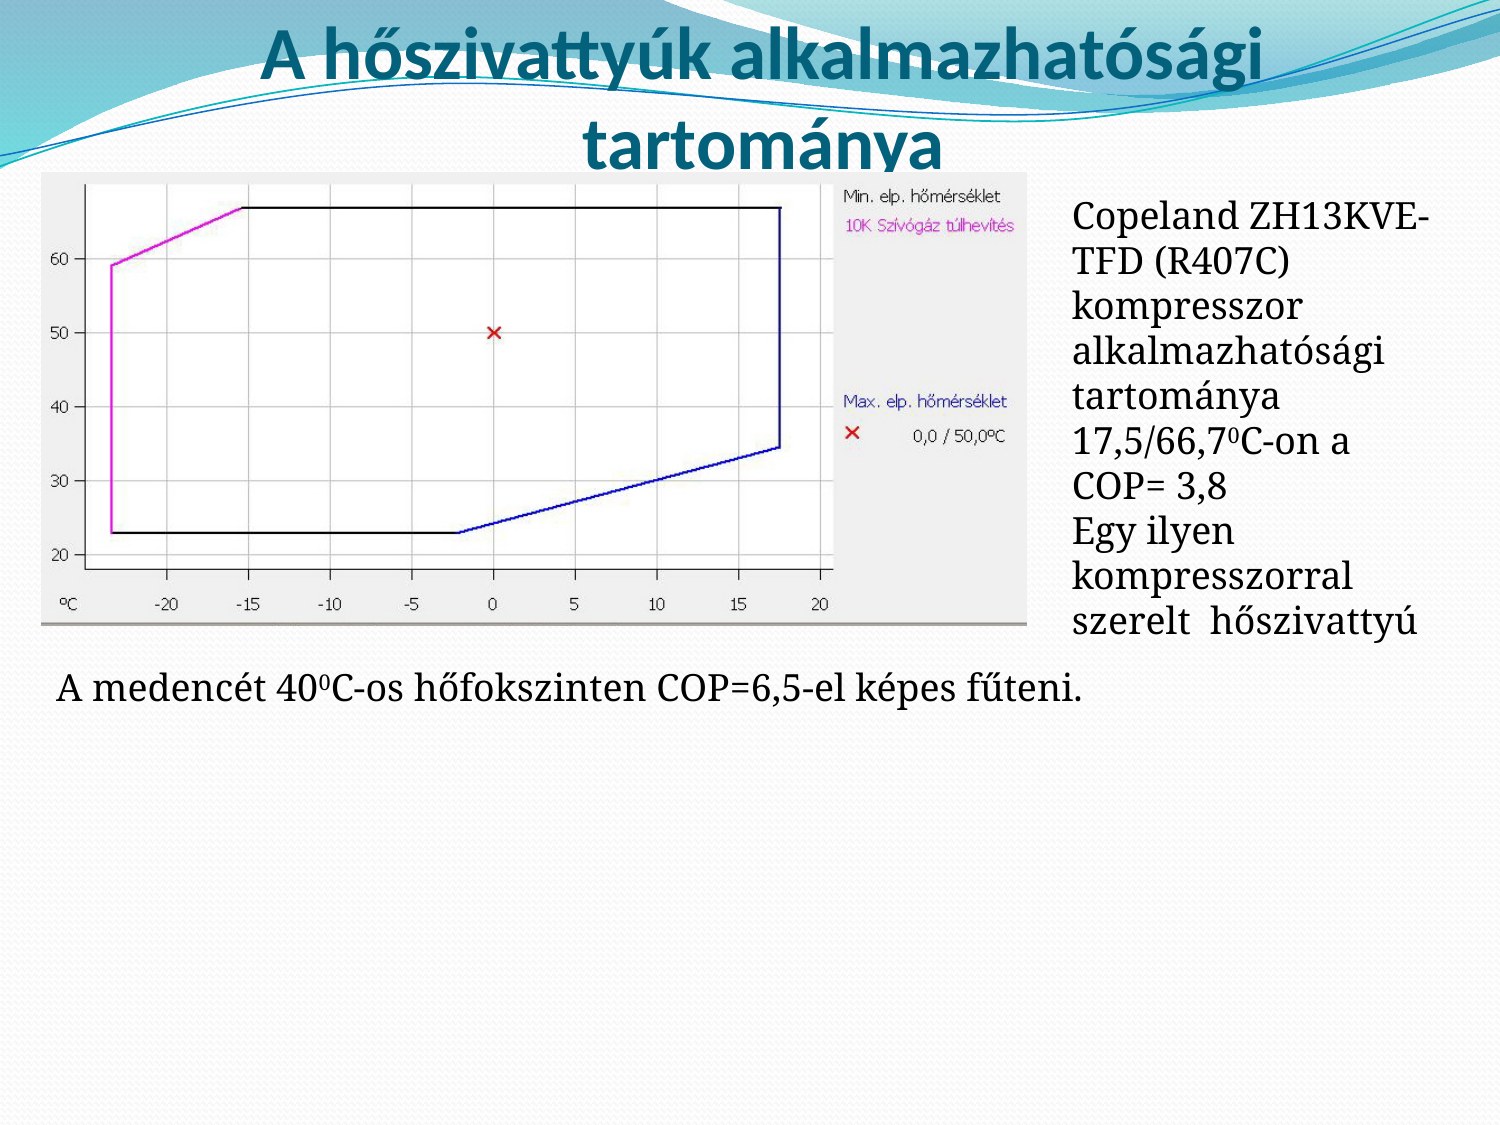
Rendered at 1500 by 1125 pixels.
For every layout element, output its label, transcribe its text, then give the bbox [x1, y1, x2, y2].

text_box Copeland ZH13KVE-TFD (R407C) kompresszor alkalmazhatósági tartománya 17,5/66,70C-on a COP= 3,8 Egy ilyen kompresszorral szerelt hőszivattyú [1057, 184, 1447, 695]
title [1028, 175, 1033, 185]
title A hőszivattyúk alkalmazhatósági tartománya [88, 0, 1439, 185]
text_box A medencét 400C-os hőfokszinten COP=6,5-el képes fűteni. [41, 656, 1388, 717]
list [41, 172, 1028, 627]
